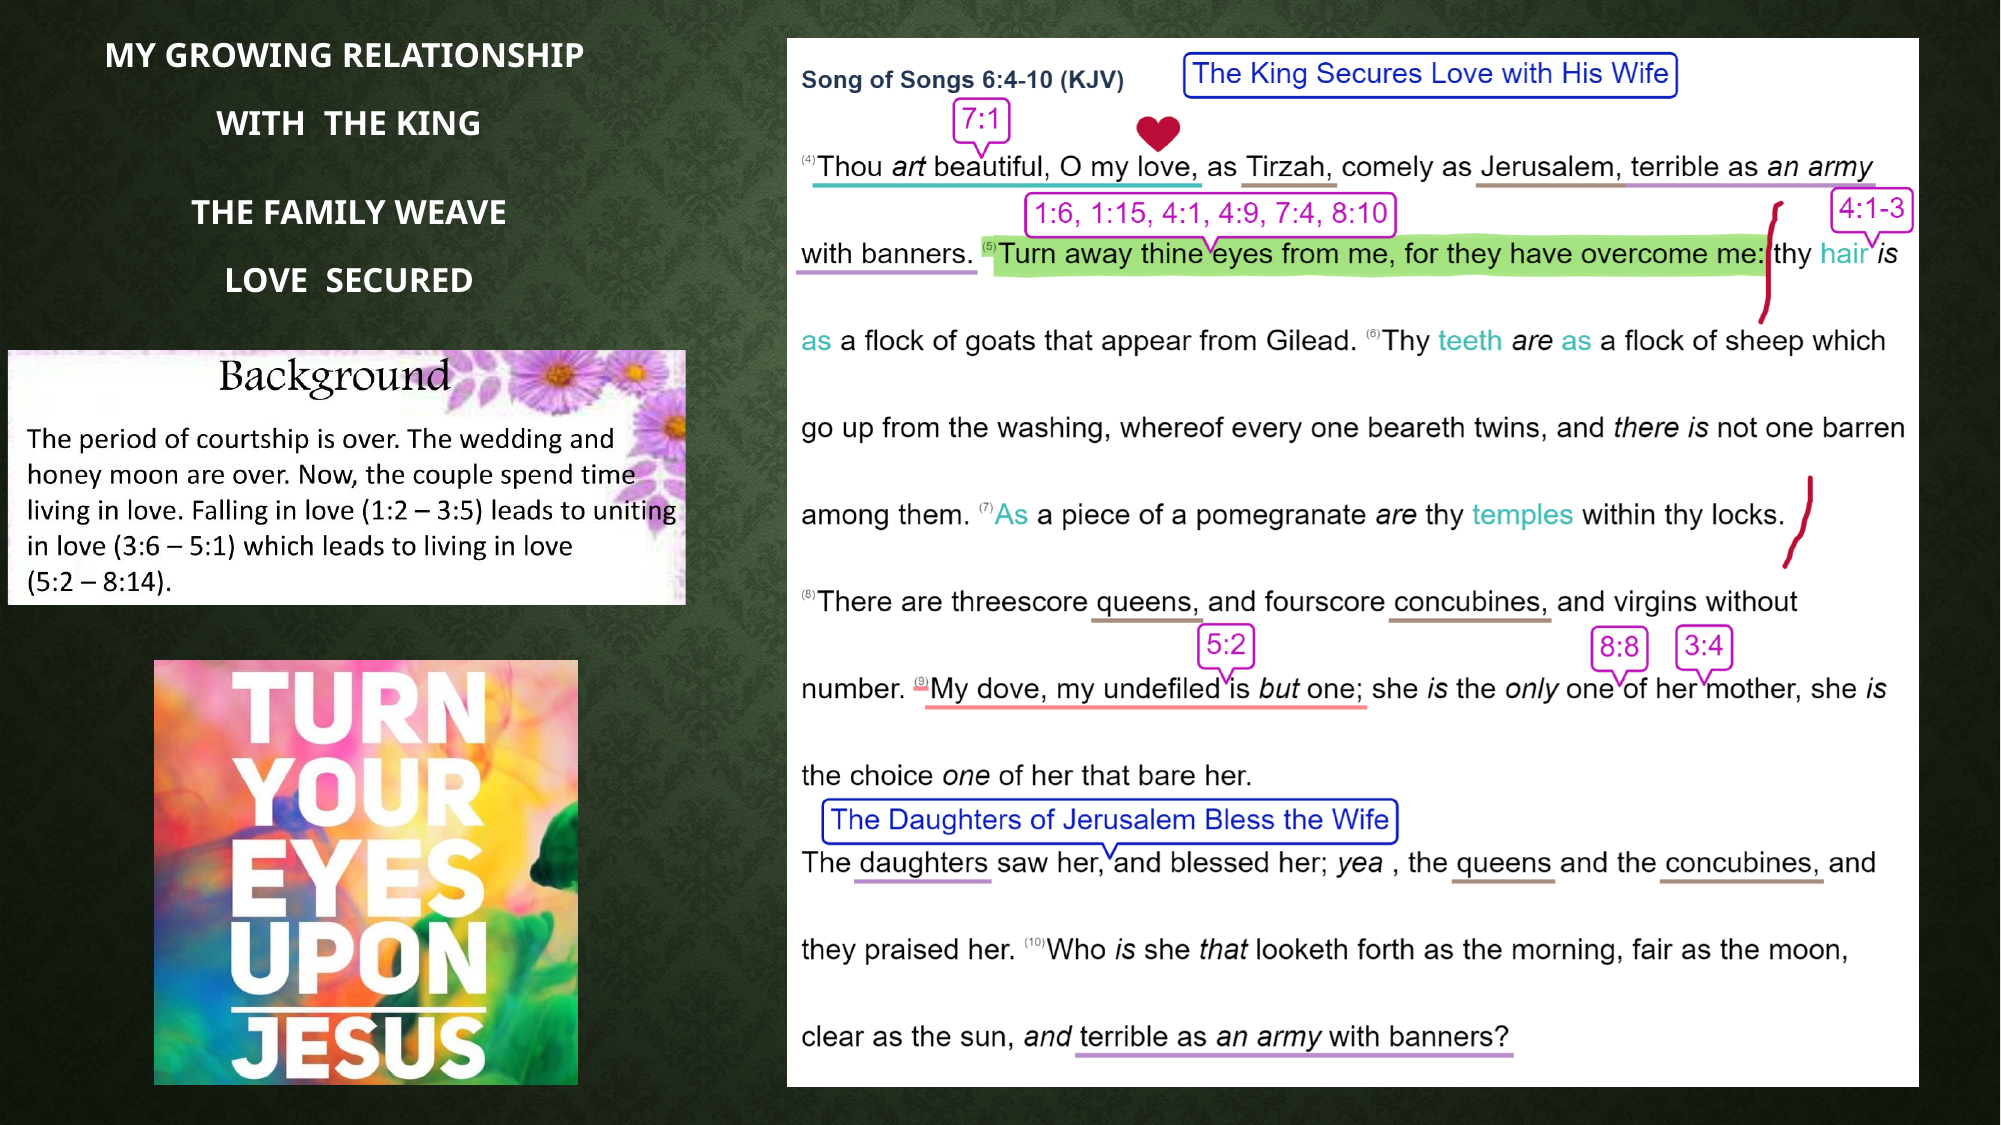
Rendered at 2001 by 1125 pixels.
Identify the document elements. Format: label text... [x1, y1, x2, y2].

picture [7, 349, 687, 606]
text_box My Growing Relationship with the king The family weave Love Secured [51, 8, 648, 307]
picture [786, 37, 1919, 1088]
picture [154, 660, 579, 1085]
